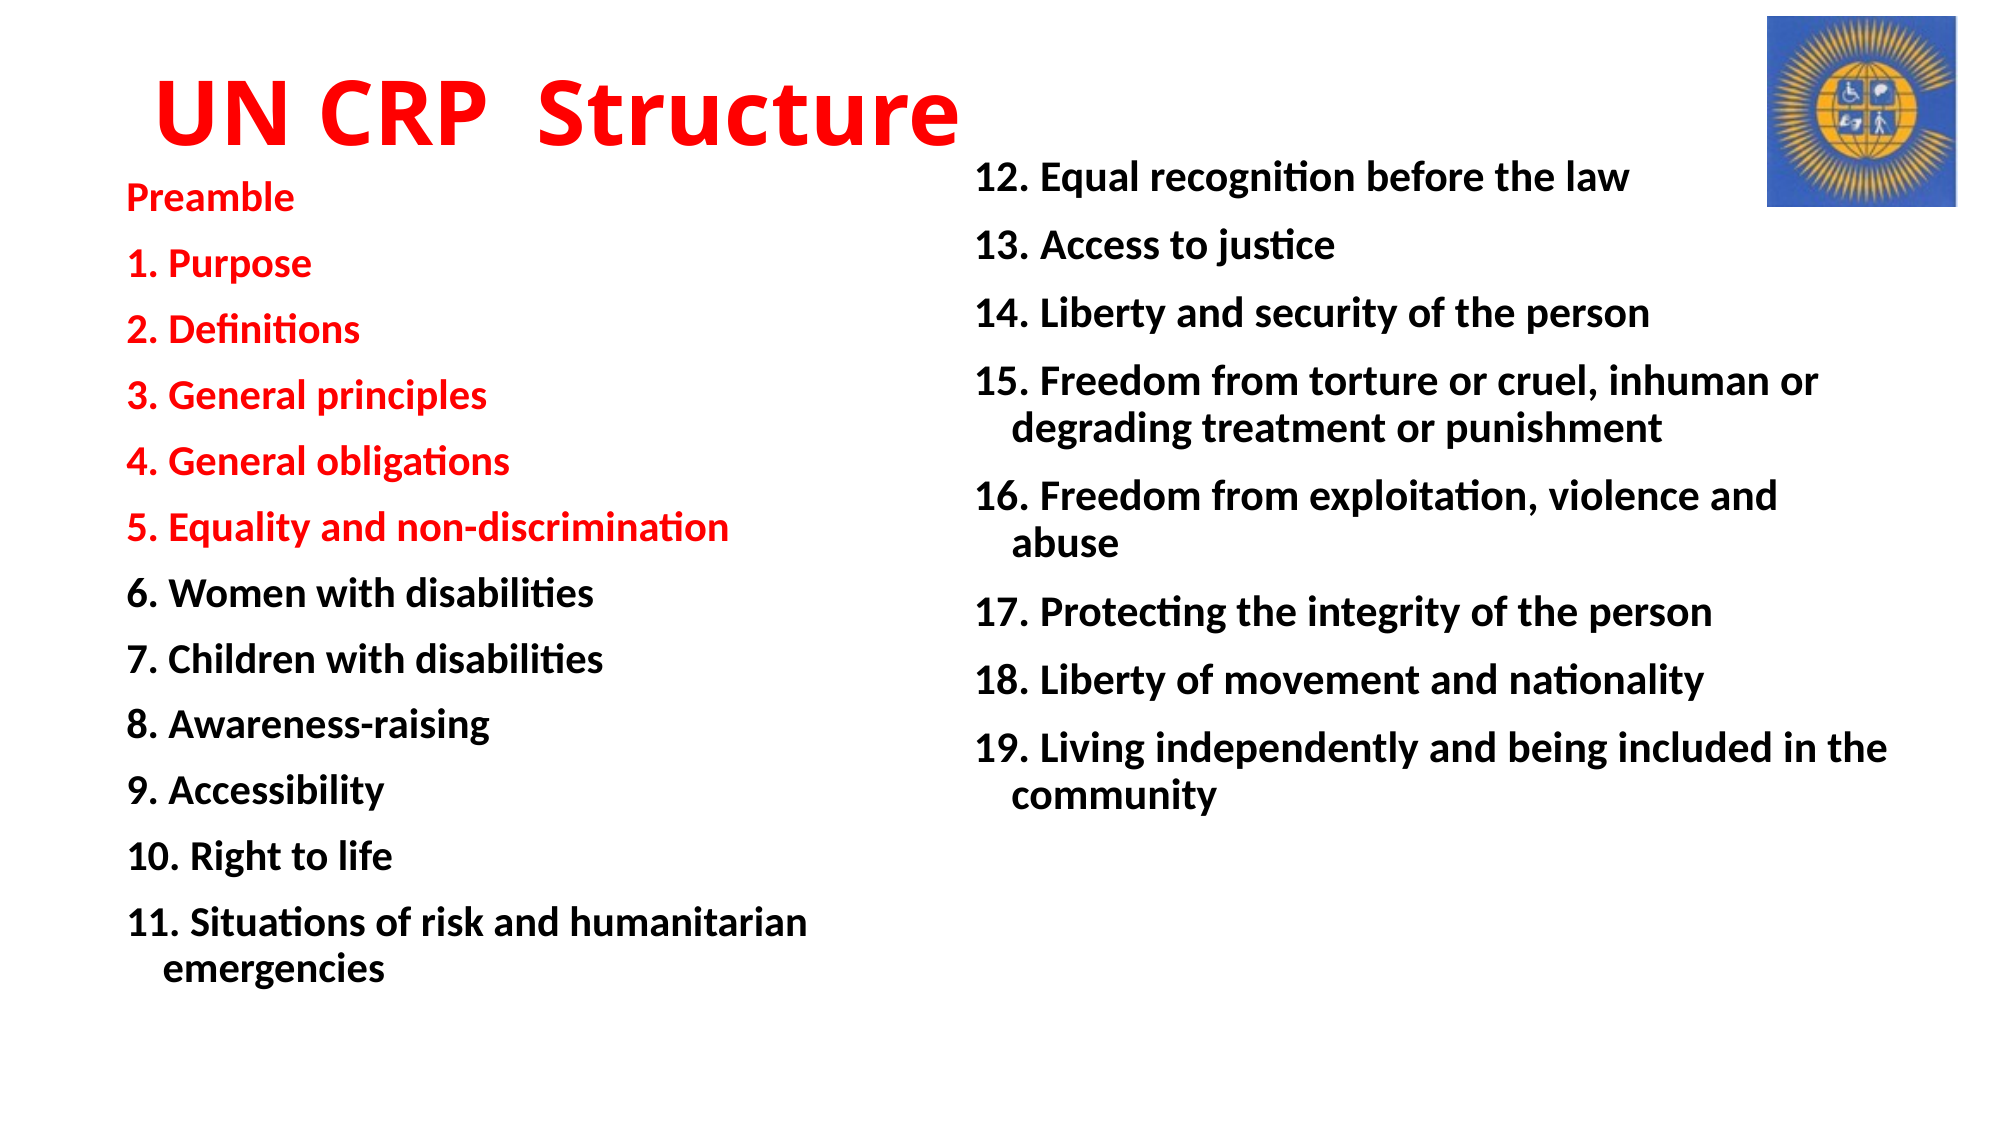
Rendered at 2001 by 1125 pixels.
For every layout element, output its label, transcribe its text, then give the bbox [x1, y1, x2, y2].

list Preamble 1. Purpose 2. Definitions 3. General principles 4. General obligations 5. Equality and non-discrimination 6. Women with disabilities 7. Children with disabilities 8. Awareness-raising 9. Accessibility 10. Right to life 11. Situations of risk and humanitarian emergencies [111, 167, 958, 1007]
title UN CRP Structure [137, 59, 1767, 167]
list 12. Equal recognition before the law 13. Access to justice 14. Liberty and security of the person 15. Freedom from torture or cruel, inhuman or degrading treatment or punishment 16. Freedom from exploitation, violence and abuse 17. Protecting the integrity of the person 18. Liberty of movement and nationality 19. Living independently and being included in the community [958, 145, 1909, 1049]
picture [1767, 16, 1958, 207]
